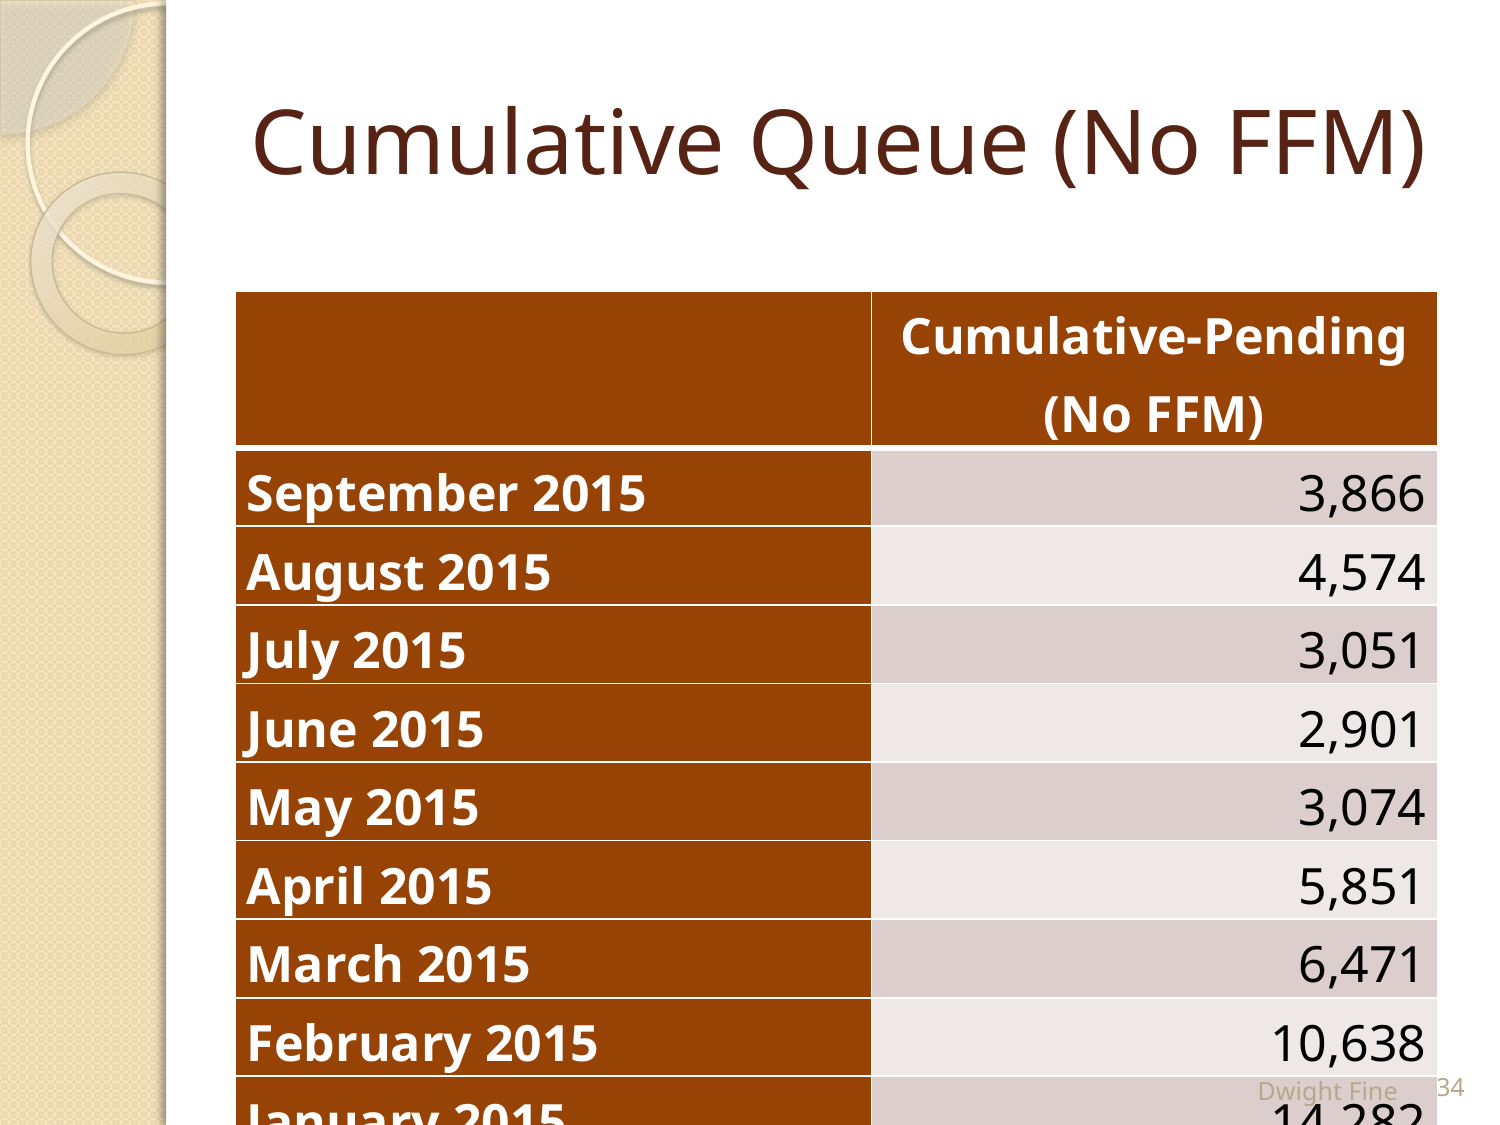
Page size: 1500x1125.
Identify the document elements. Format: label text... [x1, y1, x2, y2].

table_cell 10,638 [872, 999, 1437, 1075]
table_cell 3,866 [872, 451, 1437, 525]
table_header [236, 292, 871, 445]
table_cell March 2015 [236, 920, 871, 997]
slide_number 34 [1413, 1034, 1488, 1113]
table_cell 4,574 [872, 527, 1437, 604]
table_cell 2,901 [872, 684, 1437, 761]
table_cell May 2015 [236, 763, 871, 840]
table_cell August 2015 [236, 527, 871, 604]
table_cell April 2015 [236, 841, 871, 918]
table_cell September 2015 [236, 451, 871, 525]
table_cell January 2015 [236, 1077, 871, 1125]
table_cell June 2015 [236, 684, 871, 761]
title Cumulative Queue (No FFM) [235, 45, 1466, 233]
table_cell 6,471 [872, 920, 1437, 997]
footer Dwight Fine [937, 1034, 1413, 1113]
table_cell 3,074 [872, 763, 1437, 840]
table_header Cumulative-Pending (No FFM) [872, 292, 1437, 445]
table_cell 3,051 [872, 606, 1437, 683]
table_cell February 2015 [236, 999, 871, 1075]
table_cell July 2015 [236, 606, 871, 683]
table_cell 14,282 [872, 1077, 1437, 1125]
table_cell 5,851 [872, 841, 1437, 918]
